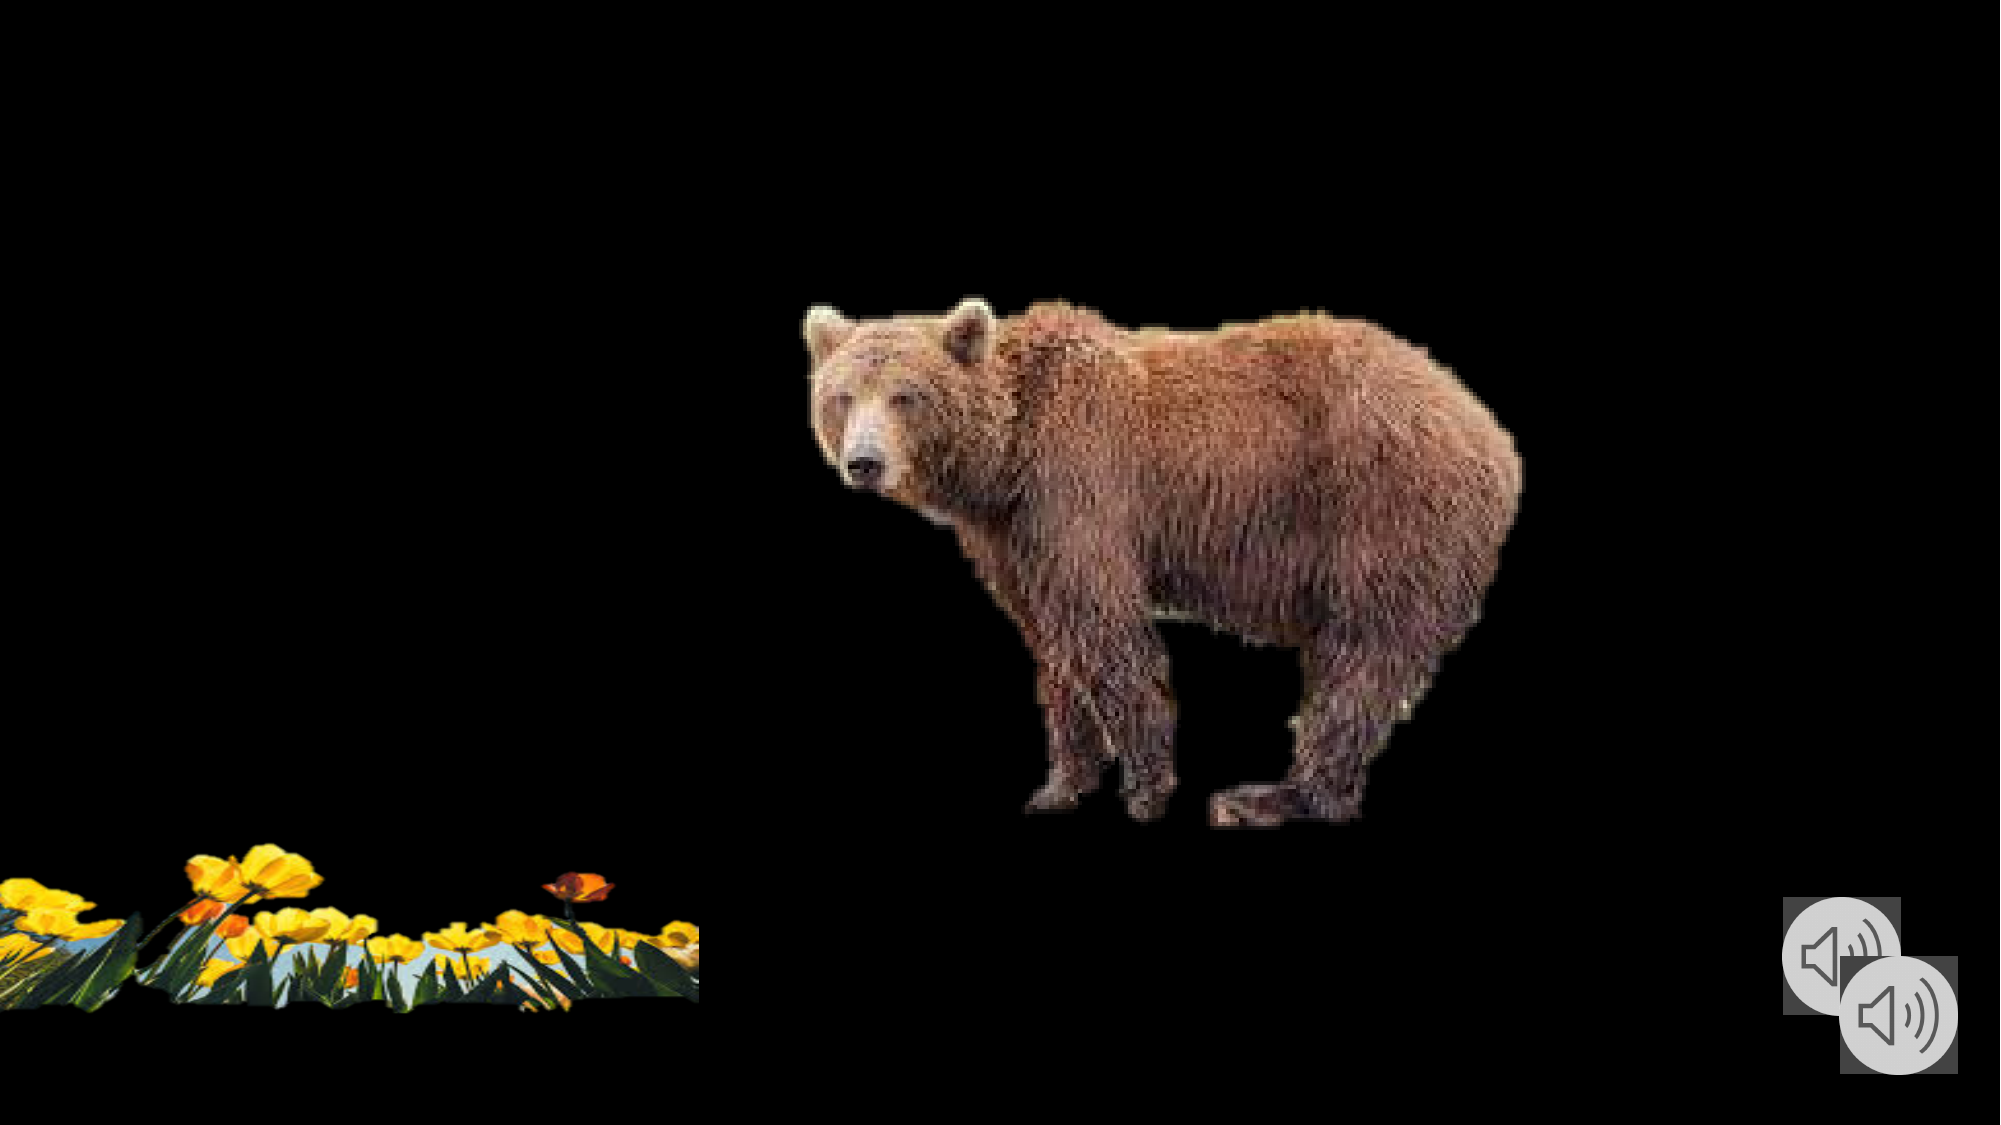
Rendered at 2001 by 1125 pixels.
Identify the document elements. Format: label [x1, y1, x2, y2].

picture [0, 169, 1638, 1017]
picture [1782, 896, 1959, 1076]
